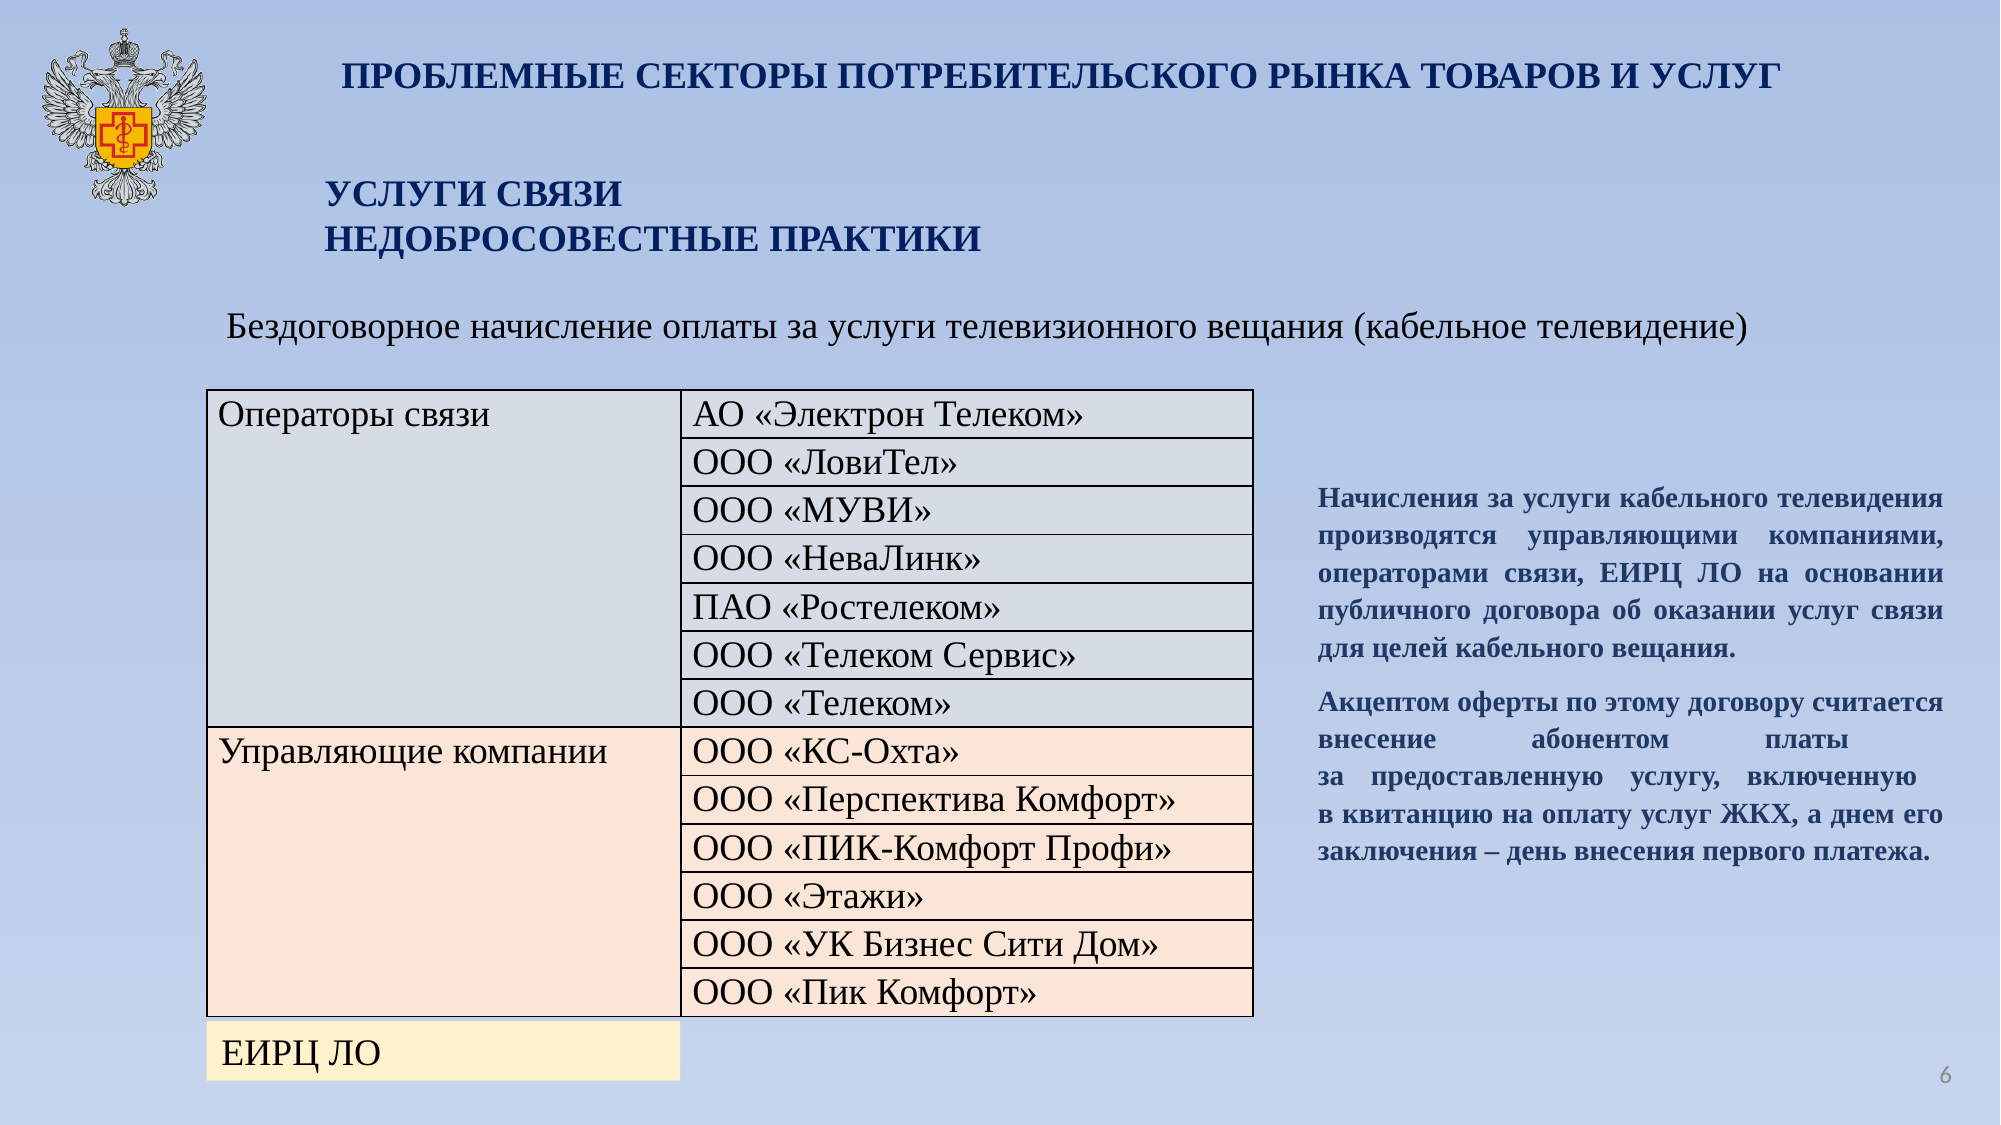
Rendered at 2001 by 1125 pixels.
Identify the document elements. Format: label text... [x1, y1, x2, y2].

table_cell ООО «УК Бизнес Сити Дом» [682, 921, 1252, 967]
table_cell ООО «КС-Охта» [682, 728, 1252, 775]
table_cell ООО «НеваЛинк» [682, 535, 1252, 582]
table_cell ООО «Перспектива Комфорт» [682, 776, 1252, 823]
text_box УСЛУГИ СВЯЗИ НЕДОБРОСОВЕСТНЫЕ ПРАКТИКИ [309, 161, 997, 267]
table_cell ООО «Пик Комфорт» [682, 969, 1252, 1016]
table_cell ПАО «Ростелеком» [682, 584, 1252, 630]
picture [41, 28, 207, 207]
table_header Операторы связи [208, 391, 680, 726]
text_box ПРОБЛЕМНЫЕ СЕКТОРЫ ПОТРЕБИТЕЛЬСКОГО РЫНКА ТОВАРОВ И УСЛУГ [326, 43, 1798, 103]
table_cell ООО «ПИК-Комфорт Профи» [682, 825, 1252, 871]
text_box Бездоговорное начисление оплаты за услуги телевизионного вещания (кабельное телевидение) [211, 293, 1765, 398]
table_header АО «Электрон Телеком» [682, 391, 1252, 437]
table_cell ООО «Телеком Сервис» [682, 632, 1252, 678]
table_cell ООО «Телеком» [682, 680, 1252, 726]
text_box ЕИРЦ ЛО [206, 1021, 681, 1081]
table_cell ООО «ЛовиТел» [682, 439, 1252, 485]
table_cell ООО «Этажи» [682, 873, 1252, 919]
table_cell ООО «МУВИ» [682, 487, 1252, 534]
table_cell Управляющие компании [208, 728, 680, 1016]
slide_number 6 [1517, 1043, 1968, 1104]
text_box Начисления за услуги кабельного телевидения производятся управляющими компаниями, операторами связи, ЕИРЦ ЛО на основании публичного договора об оказании услуг связи для целей кабельного вещания. Акцептом оферты по этому договору считается внесение абонентом платы за предоставленную услугу, включенную в квитанцию на оплату услуг ЖКХ, а днем его заключения – день внесения первого платежа. [1303, 468, 1959, 874]
